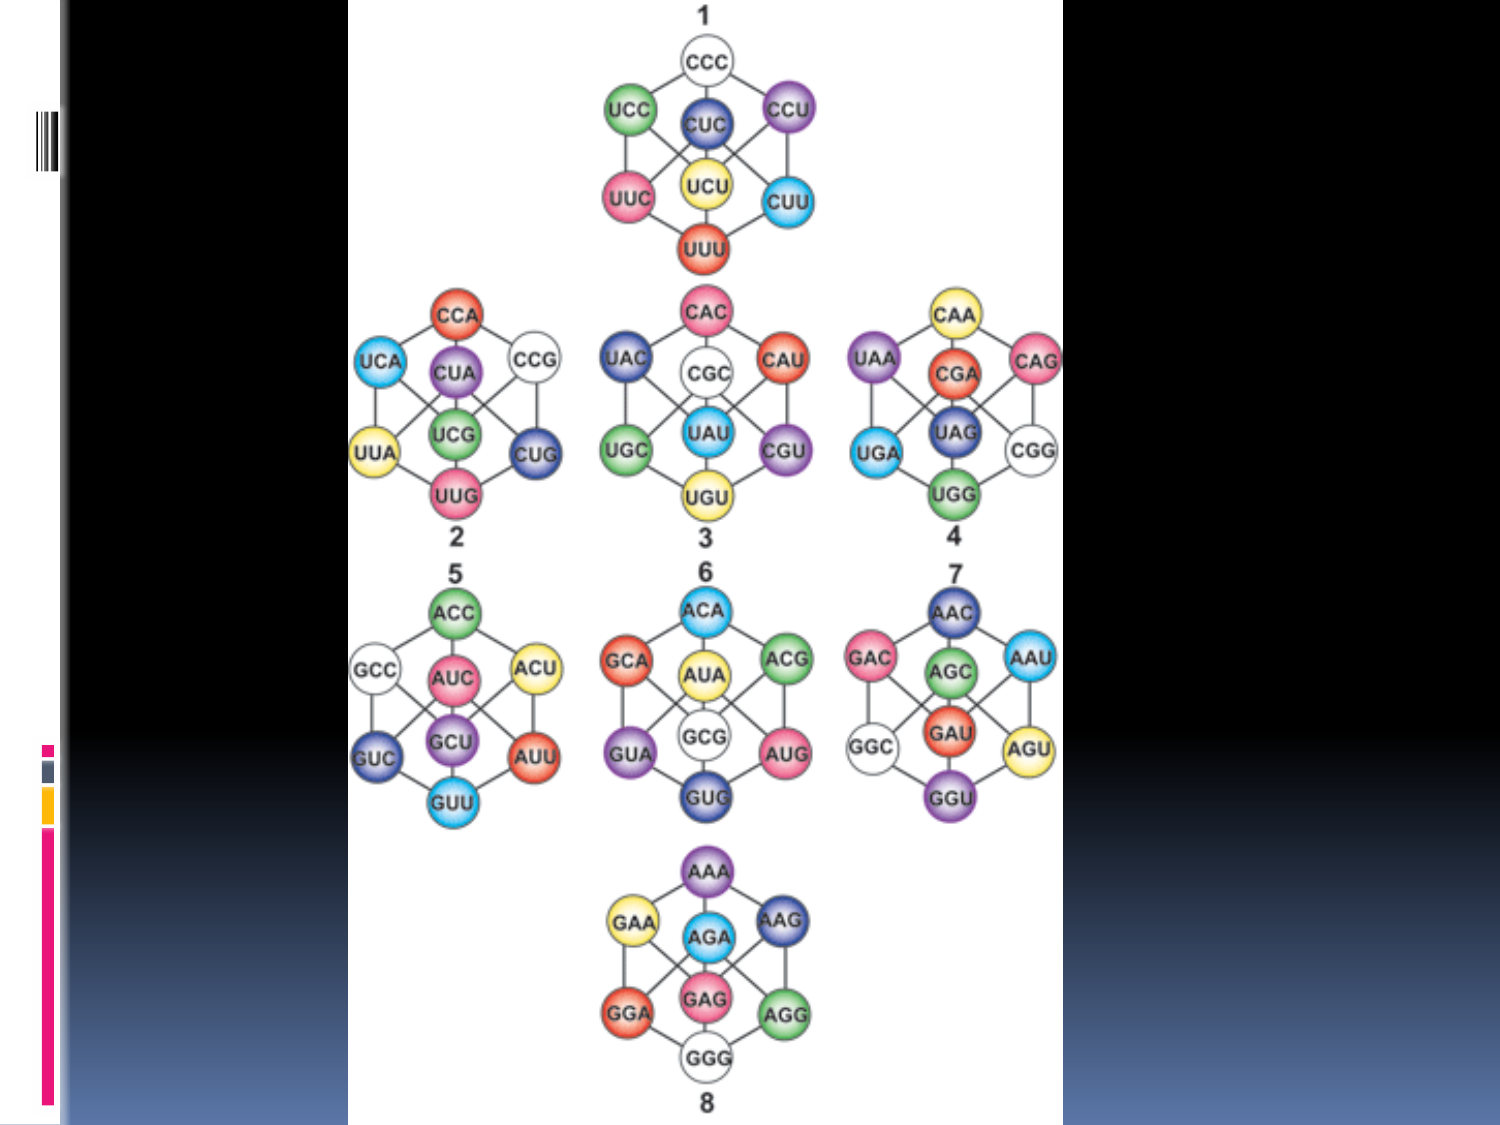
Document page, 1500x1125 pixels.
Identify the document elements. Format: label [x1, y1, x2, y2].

list [347, 0, 1064, 1125]
